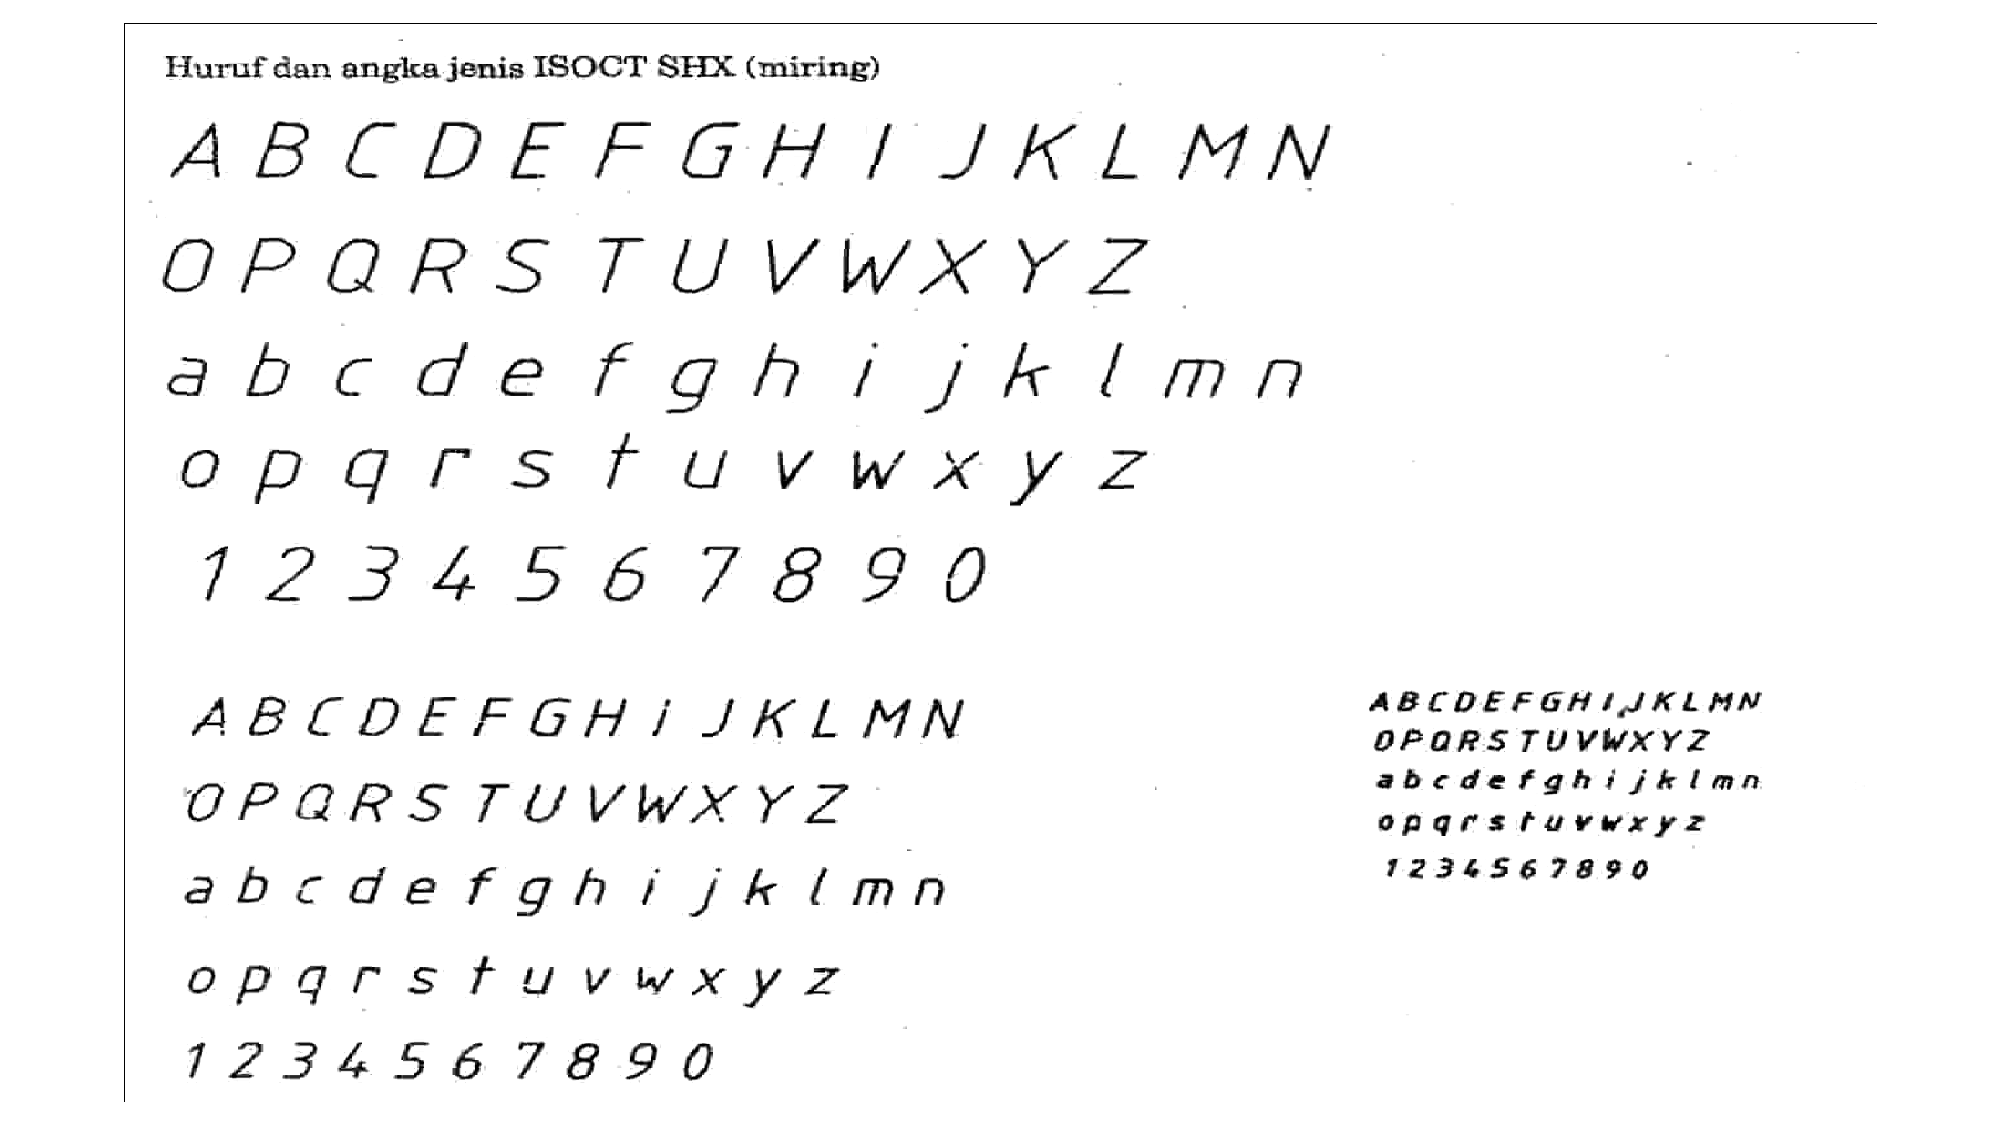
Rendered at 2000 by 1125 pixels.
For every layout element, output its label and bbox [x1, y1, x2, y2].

picture [124, 23, 1877, 1102]
